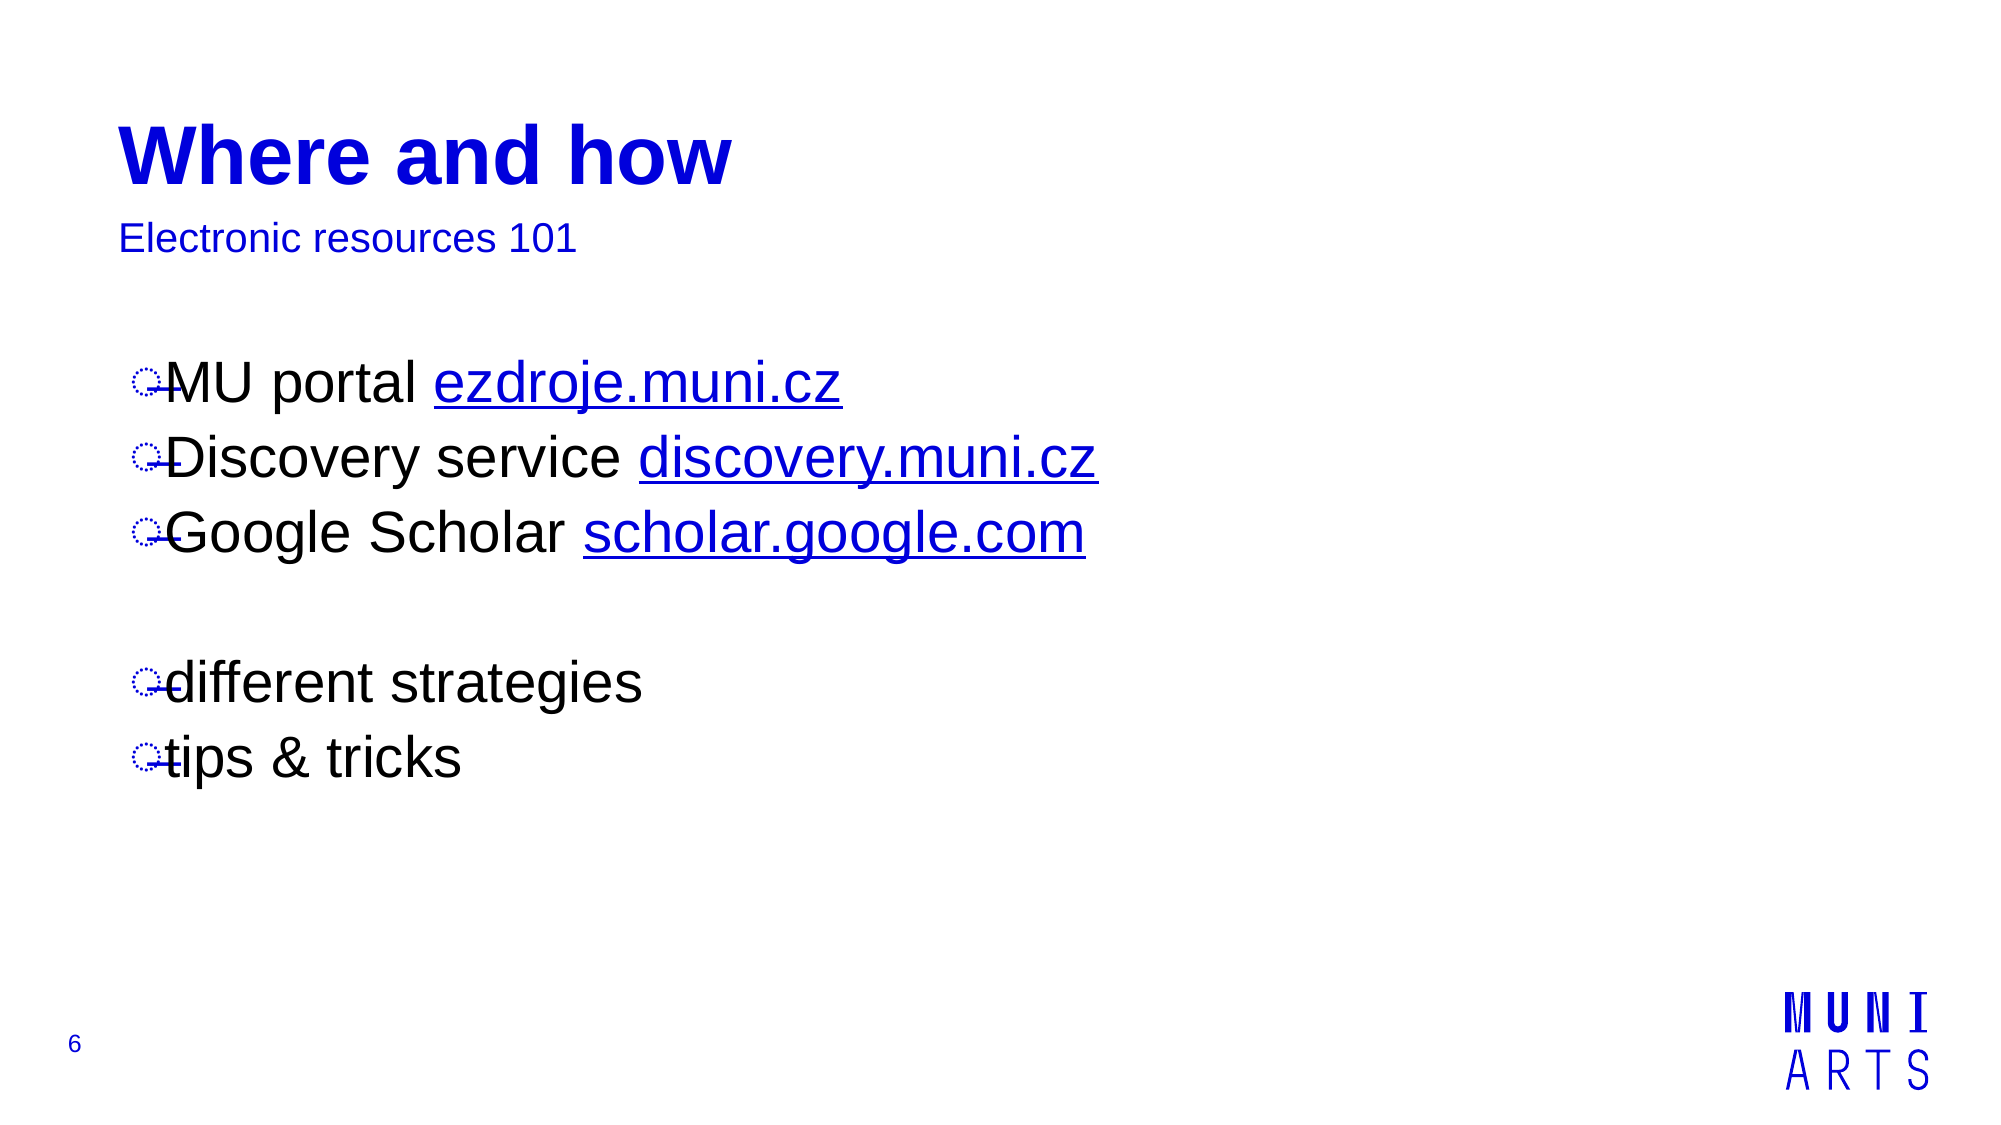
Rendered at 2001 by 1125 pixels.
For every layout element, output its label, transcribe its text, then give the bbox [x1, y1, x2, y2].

list MU portal ezdroje.muni.cz Discovery service discovery.muni.cz Google Scholar scholar.google.com different strategies tips & tricks [118, 338, 1883, 957]
list Electronic resources 101 [118, 212, 1882, 258]
title Where and how [118, 118, 1883, 193]
slide_number 6 [67, 1021, 110, 1063]
